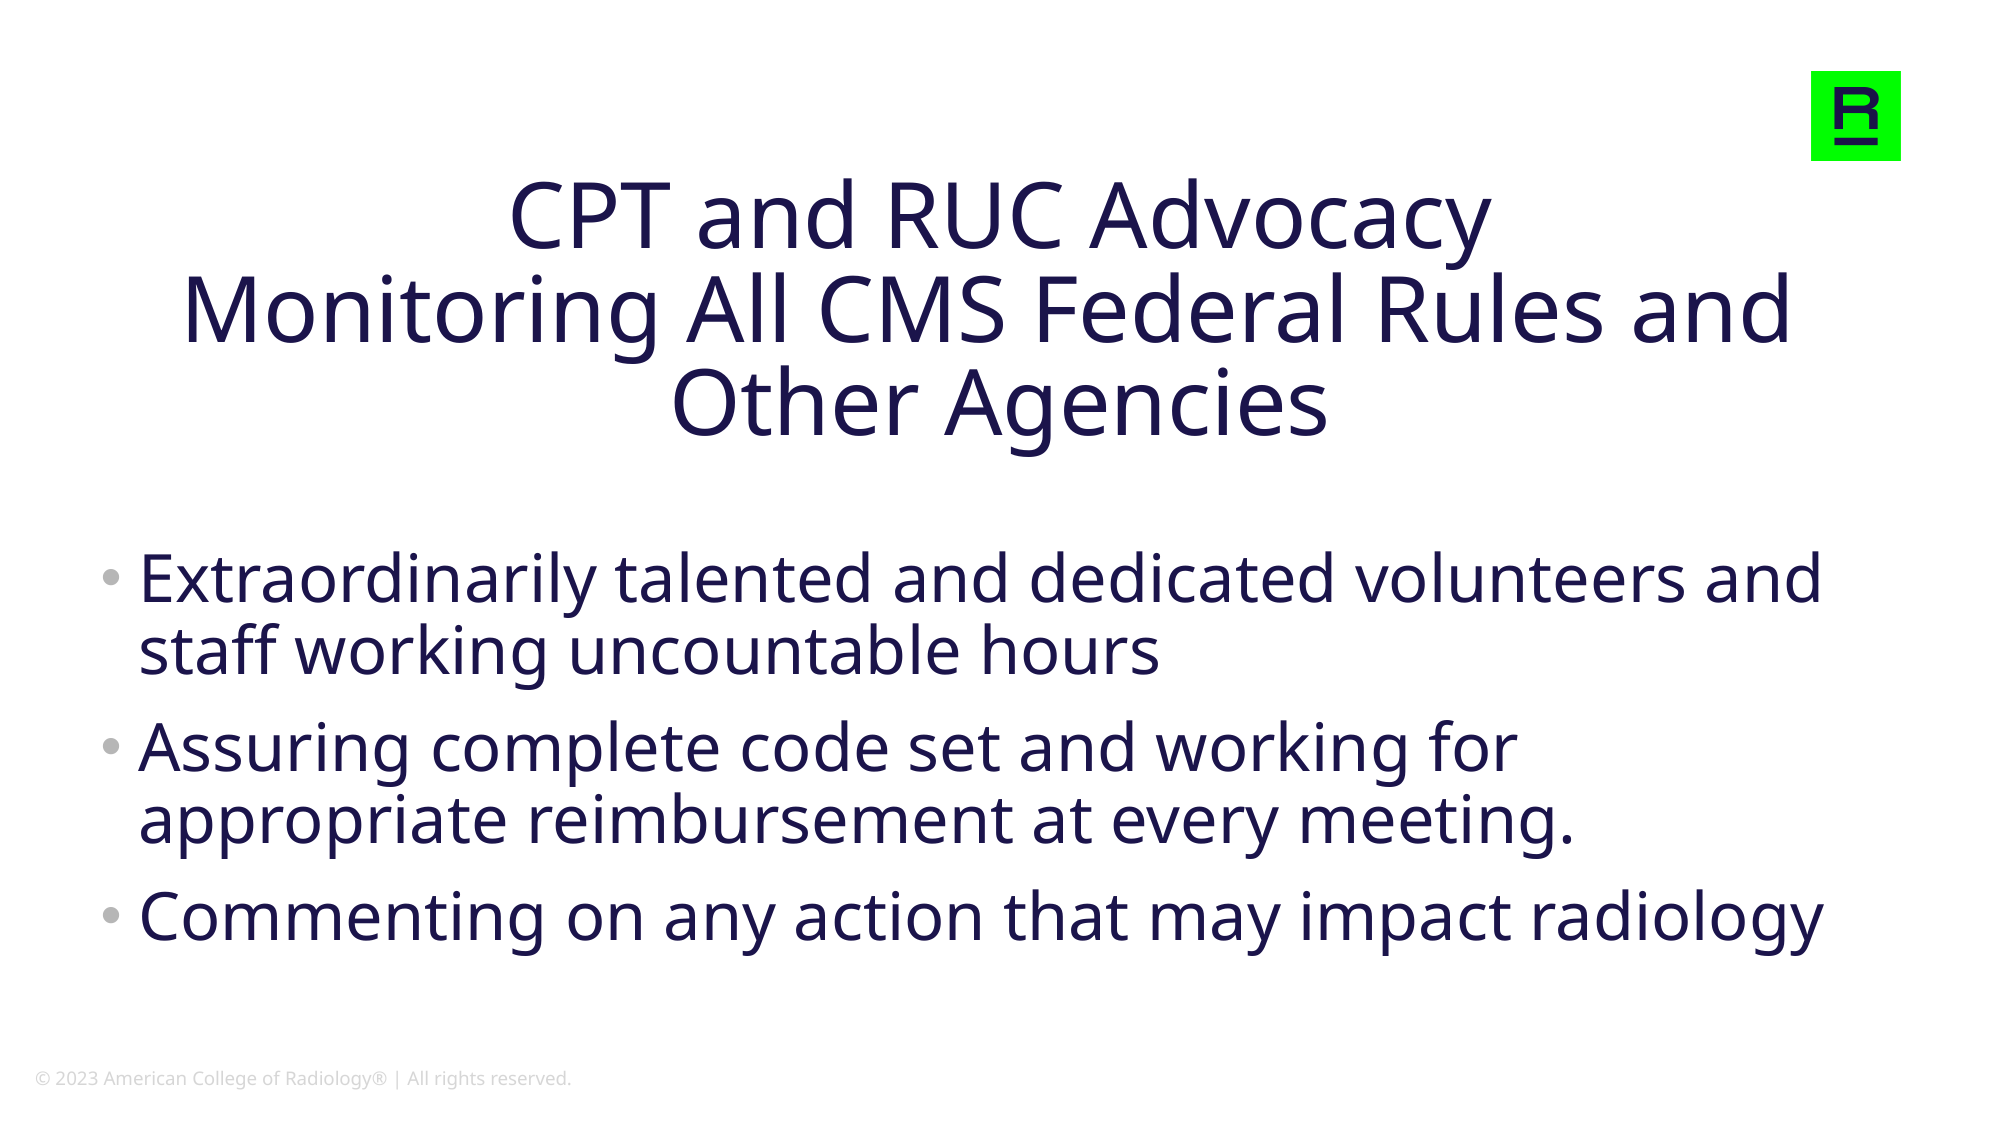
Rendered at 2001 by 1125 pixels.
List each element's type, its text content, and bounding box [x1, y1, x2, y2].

list Extraordinarily talented and dedicated volunteers and staff working uncountable hours Assuring complete code set and working for appropriate reimbursement at every meeting. Commenting on any action that may impact radiology [100, 545, 1899, 1124]
title CPT and RUC Advocacy Monitoring All CMS Federal Rules and Other Agencies [100, 174, 1901, 459]
picture [1811, 71, 1901, 161]
